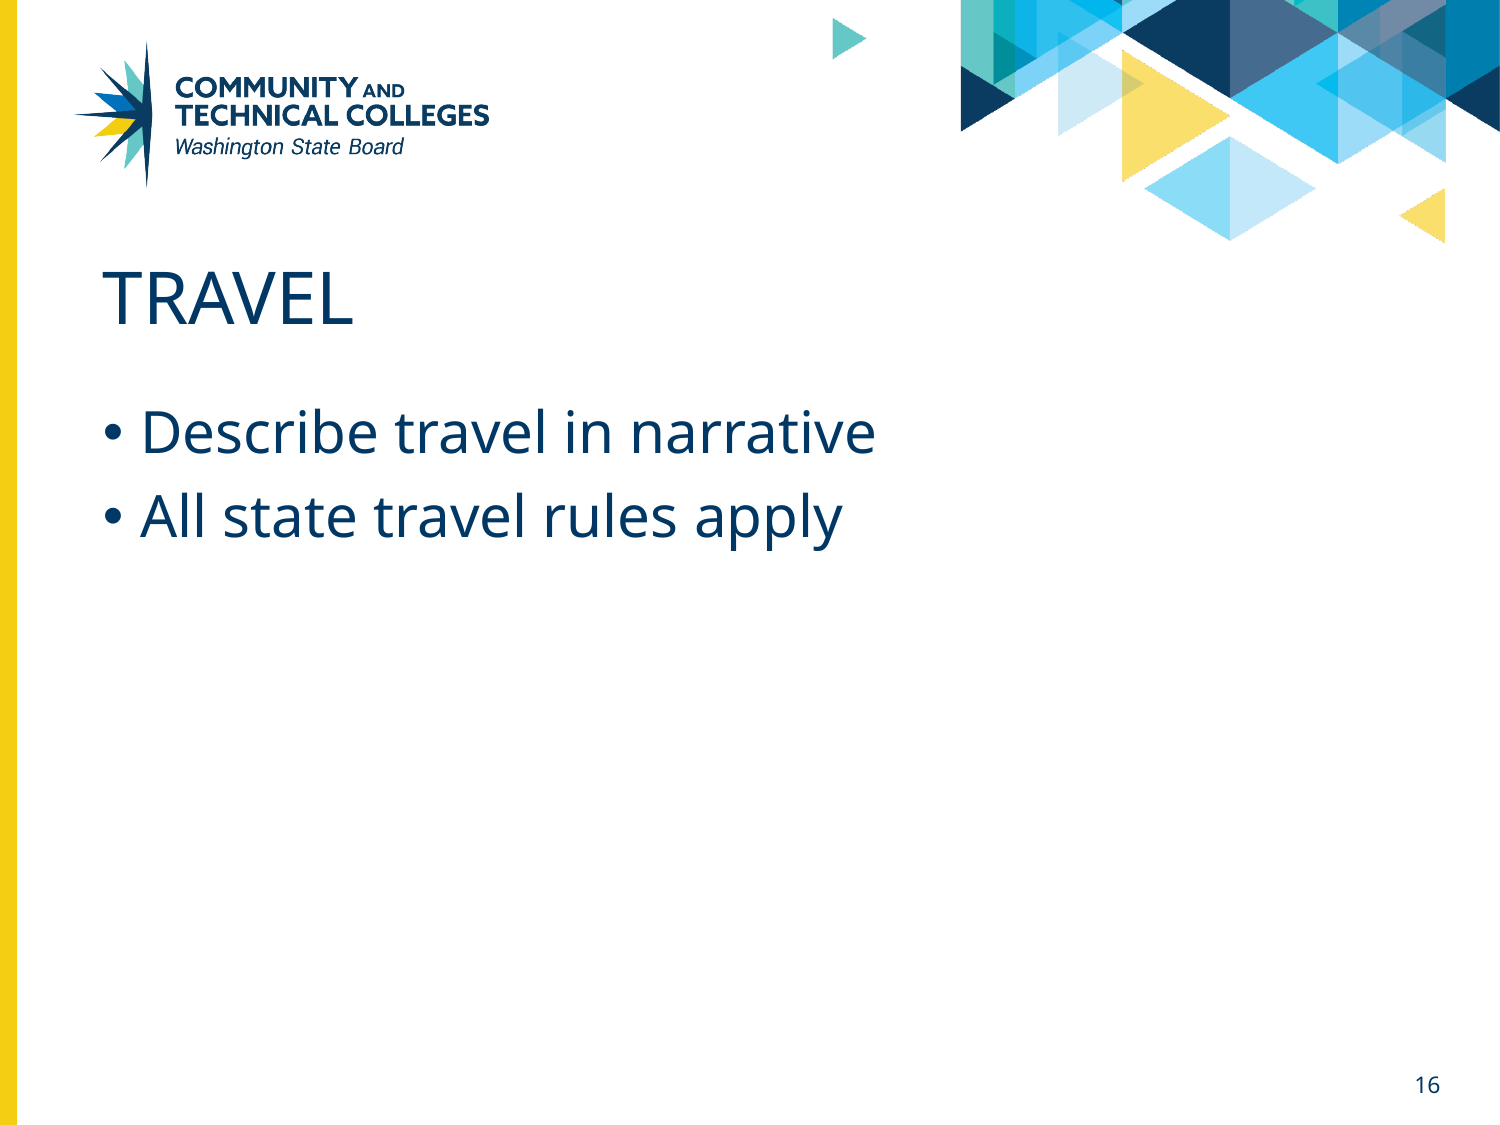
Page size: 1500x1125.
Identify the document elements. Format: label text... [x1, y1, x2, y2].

list Describe travel in narrative All state travel rules apply [88, 396, 1456, 1013]
title Travel [88, 254, 1456, 385]
picture [832, 0, 1500, 243]
picture [17, 25, 557, 228]
slide_number 16 [1378, 1063, 1456, 1103]
